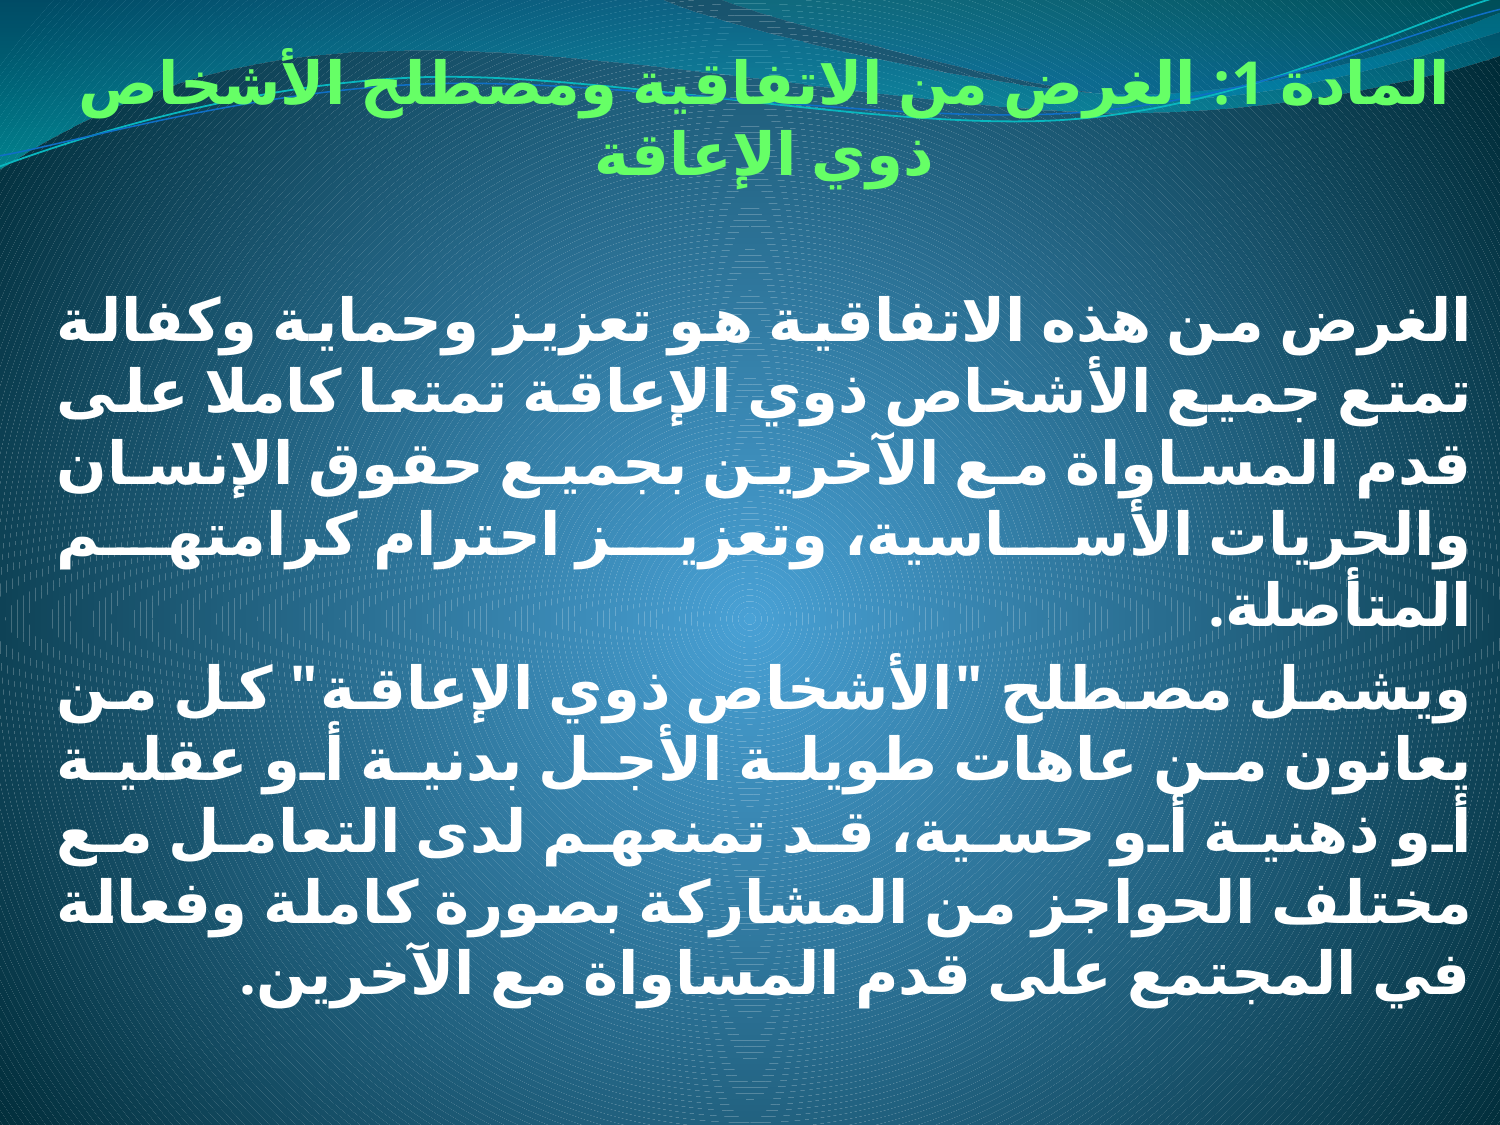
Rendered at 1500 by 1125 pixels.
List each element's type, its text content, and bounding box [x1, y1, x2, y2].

subtitle المادة 1: الغرض من الاتفاقية ومصطلح الأشخاص ذوي الإعاقة الغرض من هذه الاتفاقية هو تعزيز وحماية وكفالة تمتع جميع الأشخاص ذوي الإعاقة تمتعا كاملا على قدم المساواة مع الآخرين بجميع حقوق الإنسان والحريات الأساسية، وتعزيز احترام كرامتهم المتأصلة. ويشمل مصطلح "الأشخاص ذوي الإعاقة" كل من يعانون من عاهات طويلة الأجل بدنية أو عقلية أو ذهنية أو حسية، قد تمنعهم لدى التعامل مع مختلف الحواجز من المشاركة بصورة كاملة وفعالة في المجتمع على قدم المساواة مع الآخرين. [50, 37, 1475, 1088]
